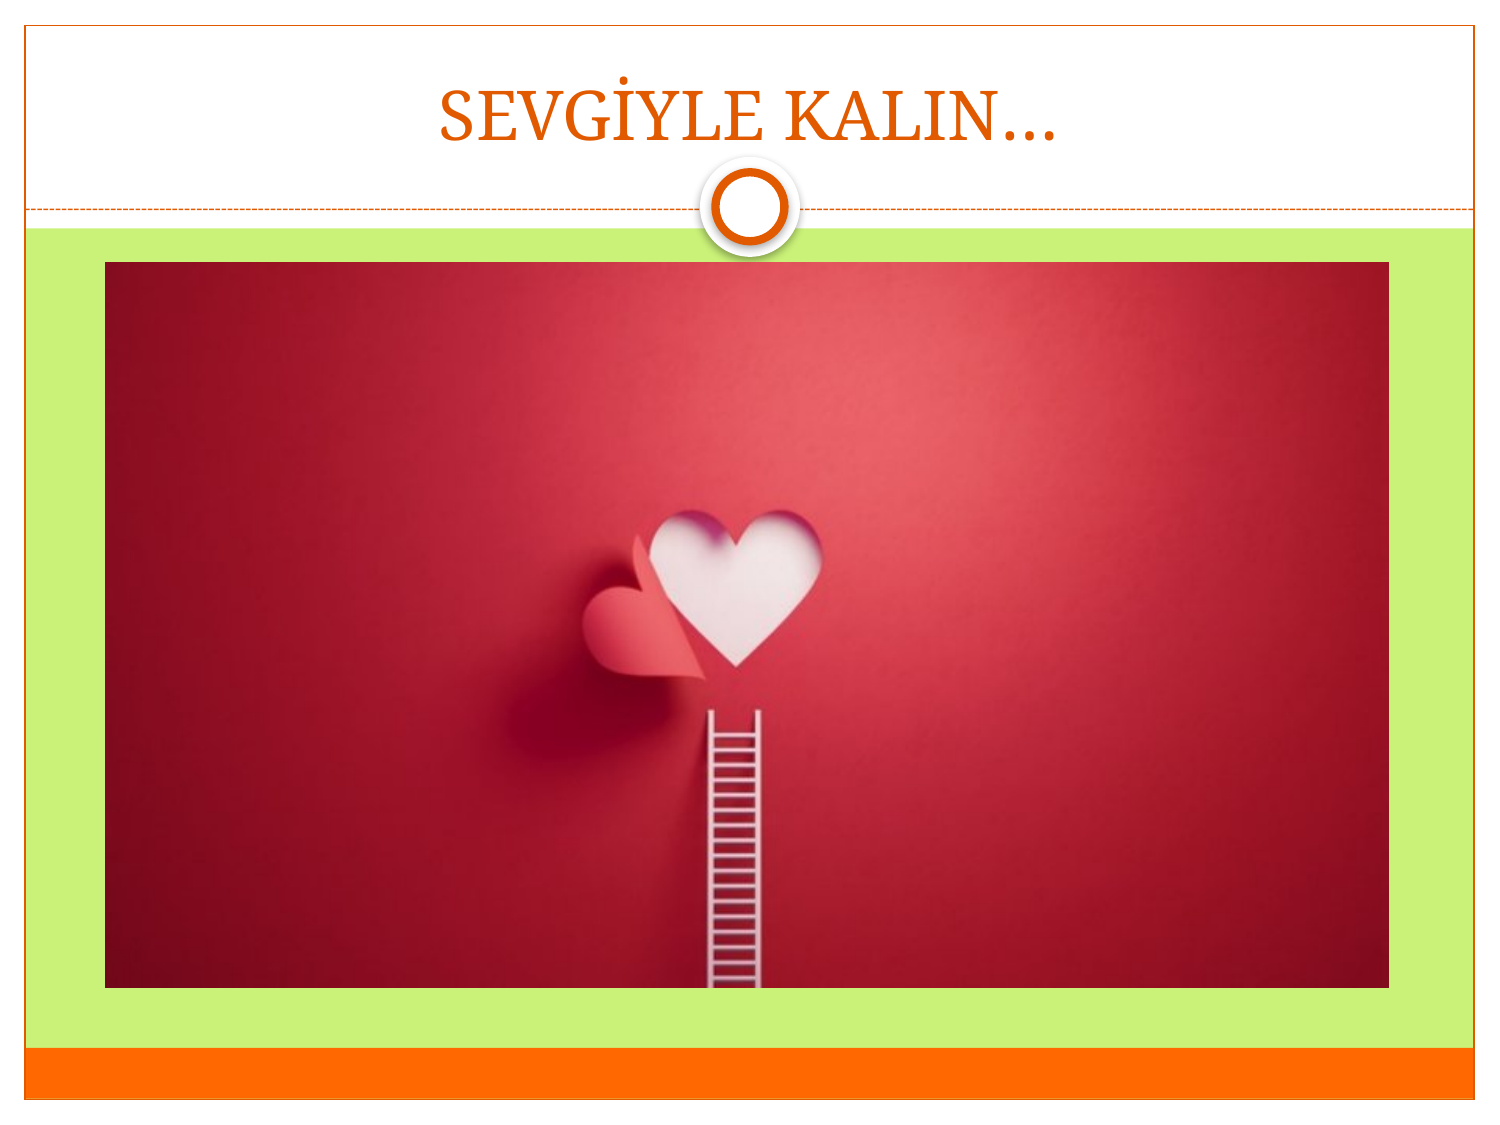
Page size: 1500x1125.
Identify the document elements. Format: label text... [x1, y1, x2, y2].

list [105, 262, 1389, 989]
title SEVGİYLE KALIN… [49, 37, 1450, 162]
